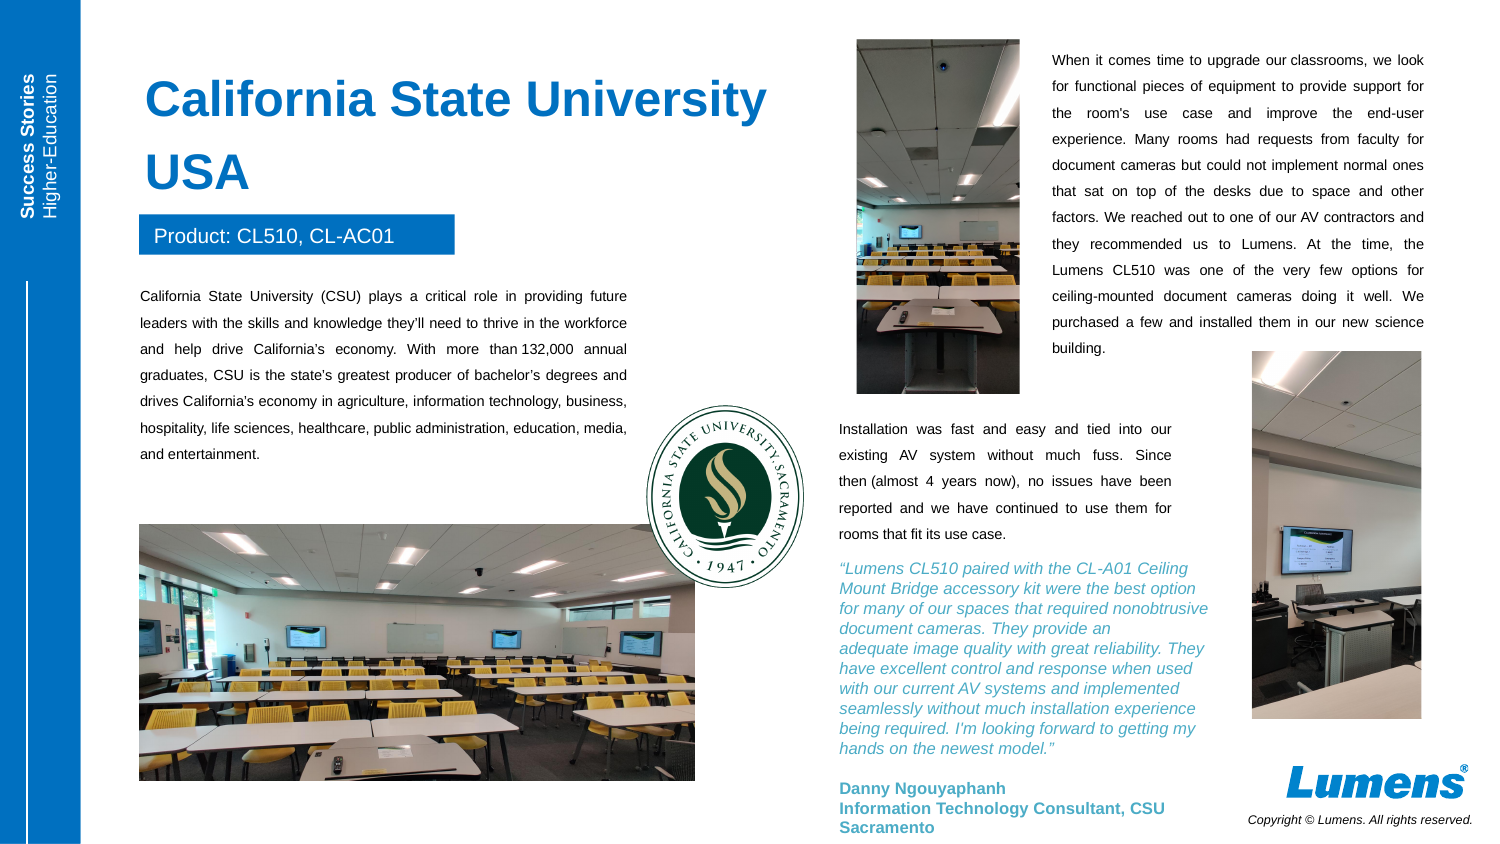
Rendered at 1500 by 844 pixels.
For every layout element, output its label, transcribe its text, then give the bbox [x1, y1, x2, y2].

text_box Installation was fast and easy and tied into our existing AV system without much fuss. Since then (almost 4 years now), no issues have been reported and we have continued to use them for rooms that fit its use case. [828, 406, 1182, 540]
text_box [137, 212, 457, 257]
text_box California State University (CSU) plays a critical role in providing future leaders with the skills and knowledge they’ll need to thrive in the workforce and help drive California’s economy. With more than 132,000 annual graduates, CSU is the state’s greatest producer of bachelor’s degrees and drives California’s economy in agriculture, information technology, business, hospitality, life sciences, healthcare, public administration, education, media, and entertainment. [130, 273, 638, 460]
picture [1152, 351, 1500, 719]
picture [760, 40, 1116, 394]
text_box Product: CL510, CL-AC01 [139, 215, 631, 256]
text_box Success Stories Higher-Education [7, 59, 68, 319]
text_box [0, 0, 83, 844]
picture [138, 404, 804, 781]
text_box When it comes time to upgrade our classrooms, we look for functional pieces of equipment to provide support for the room's use case and improve the end-user experience. Many rooms had requests from faculty for document cameras but could not implement normal ones that sat on top of the desks due to space and other factors. We reached out to one of our AV contractors and they recommended us to Lumens. At the time, the Lumens CL510 was one of the very few options for ceiling-mounted document cameras doing it well. We purchased a few and installed them in our new science building. [1042, 37, 1435, 391]
text_box “Lumens CL510 paired with the CL-A01 Ceiling Mount Bridge accessory kit were the best option for many of our spaces that required nonobtrusive document cameras. They provide an adequate image quality with great reliability. They have excellent control and response when used with our current AV systems and implemented seamlessly without much installation experience being required. I'm looking forward to getting my hands on the newest model.” Danny Ngouyaphanh Information Technology Consultant, CSU Sacramento [826, 551, 1225, 844]
text_box California State University USA [130, 59, 827, 207]
